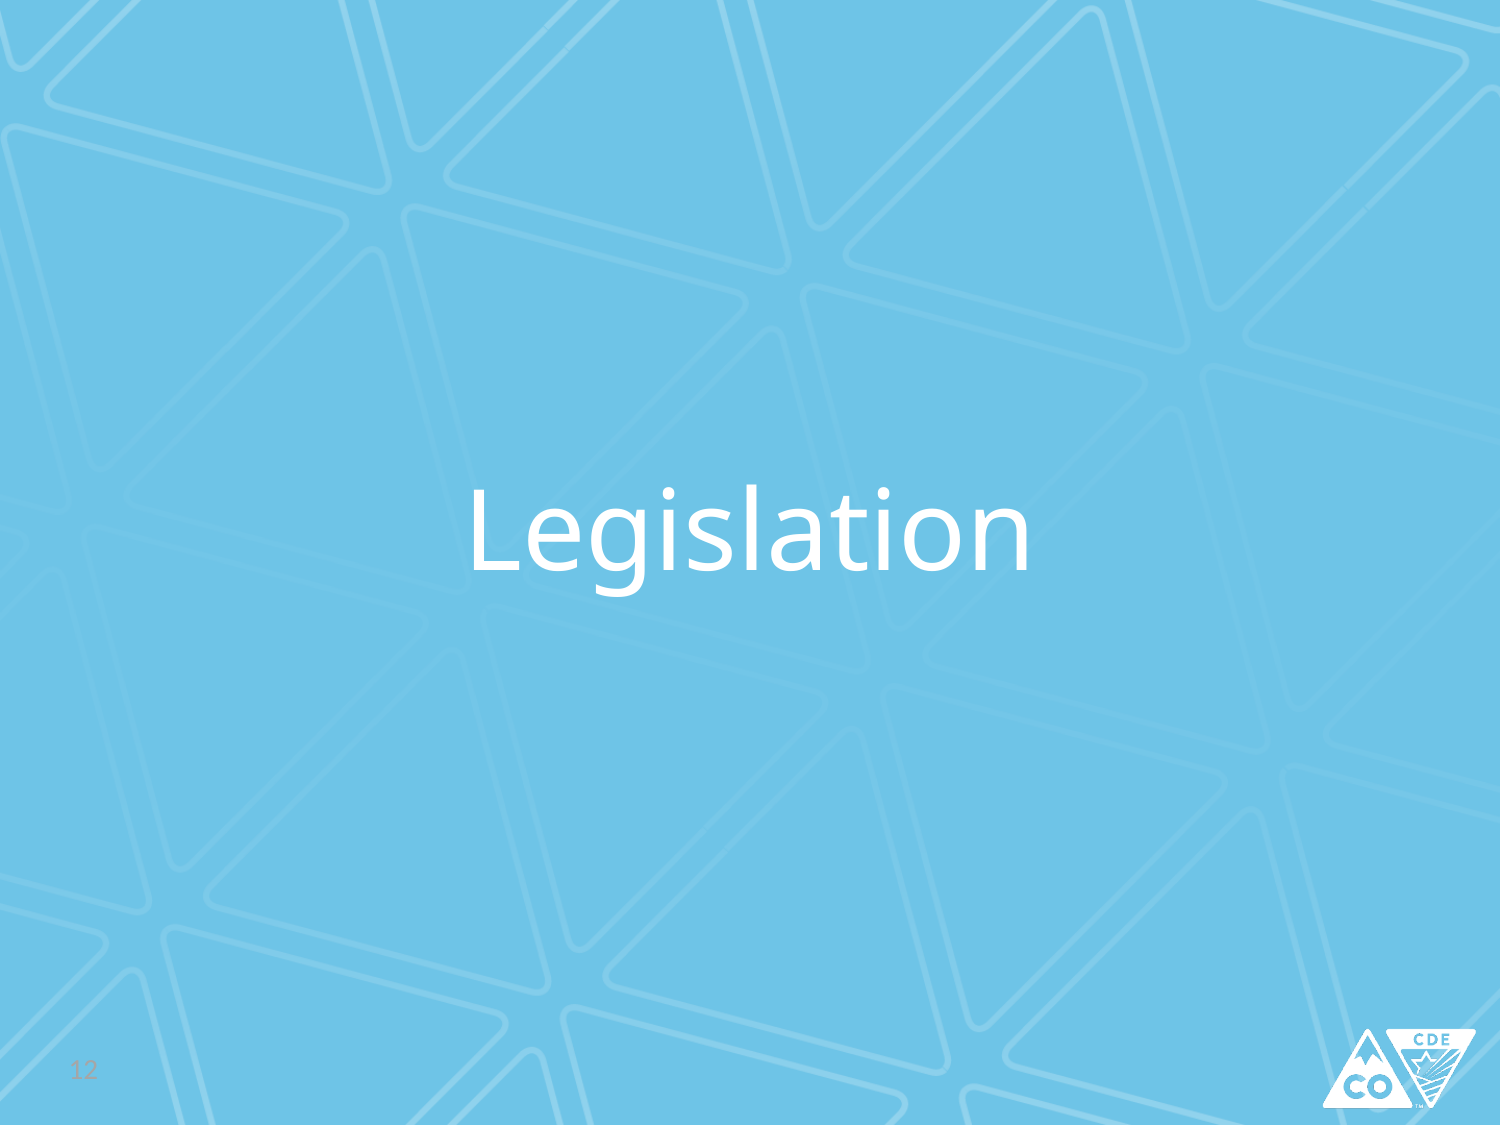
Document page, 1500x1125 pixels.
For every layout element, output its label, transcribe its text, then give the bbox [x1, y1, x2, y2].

title Legislation [112, 338, 1388, 730]
picture [0, 0, 1500, 1125]
slide_number 12 [45, 1042, 122, 1103]
